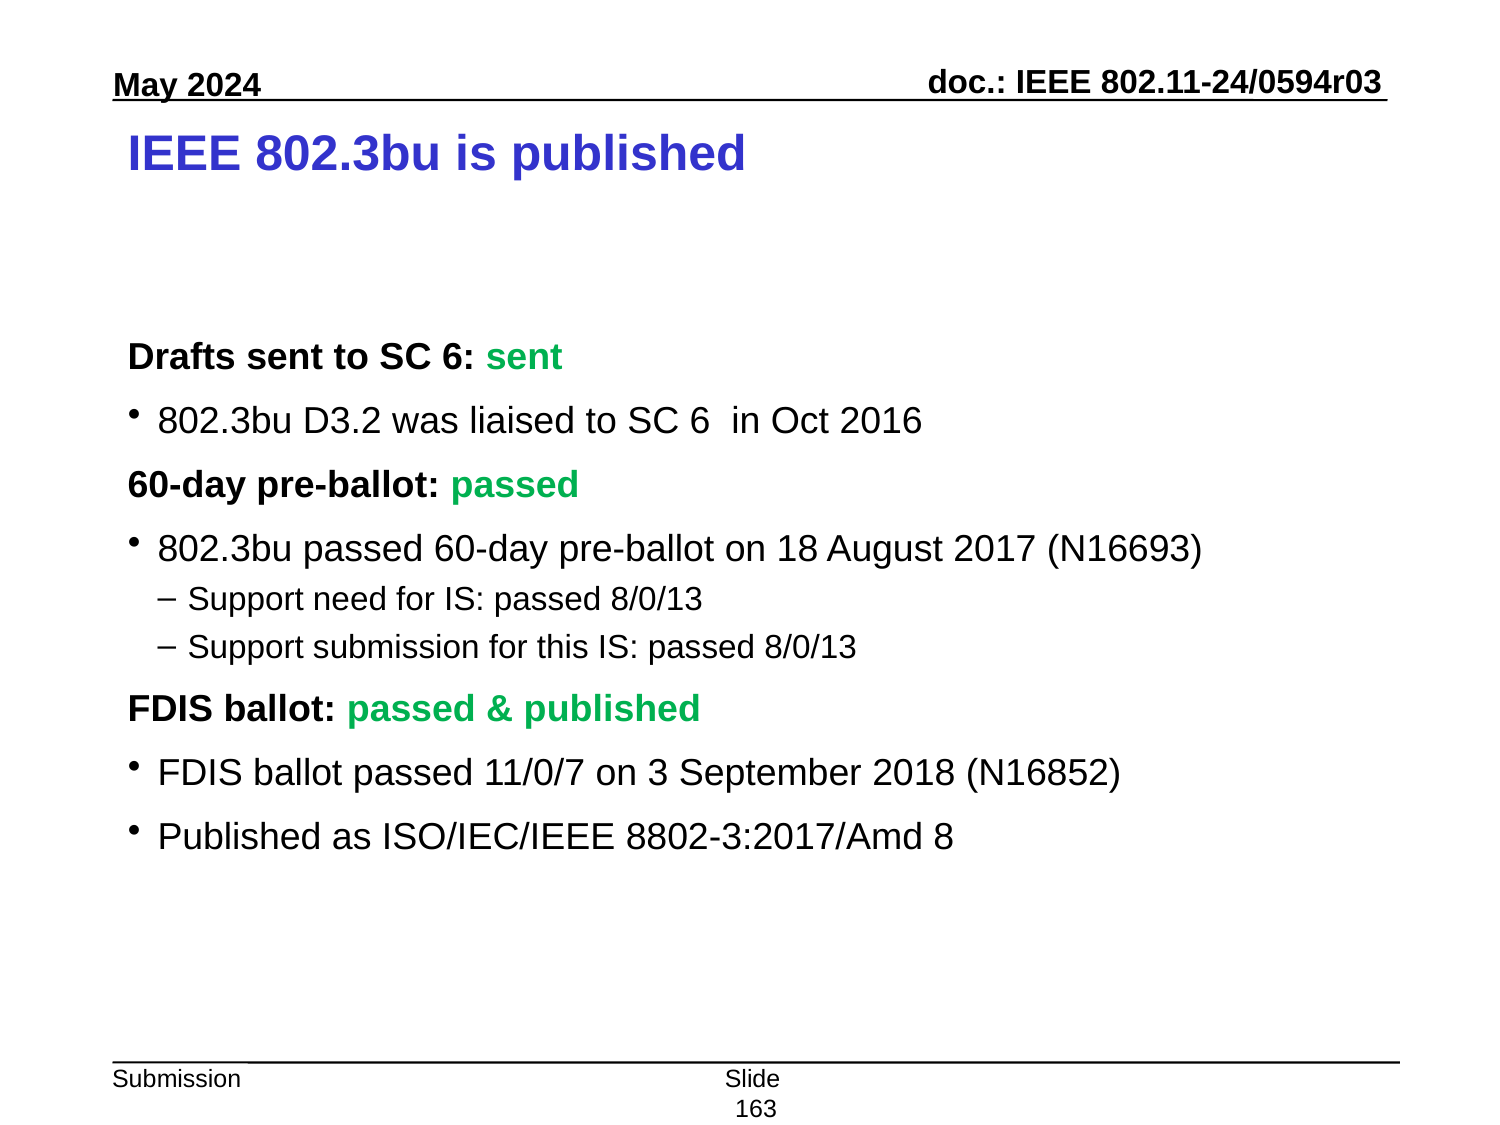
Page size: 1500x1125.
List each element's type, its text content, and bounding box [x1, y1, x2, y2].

slide_number Slide 163 [709, 1061, 803, 1093]
title IEEE 802.3bu is published [112, 112, 1388, 288]
list Drafts sent to SC 6: sent 802.3bu D3.2 was liaised to SC 6 in Oct 2016 60-day pre-ballot: passed 802.3bu passed 60-day pre-ballot on 18 August 2017 (N16693) Support need for IS: passed 8/0/13 Support submission for this IS: passed 8/0/13 FDIS ballot: passed & published FDIS ballot passed 11/0/7 on 3 September 2018 (N16852) Published as ISO/IEC/IEEE 8802-3:2017/Amd 8 [112, 324, 1388, 1000]
